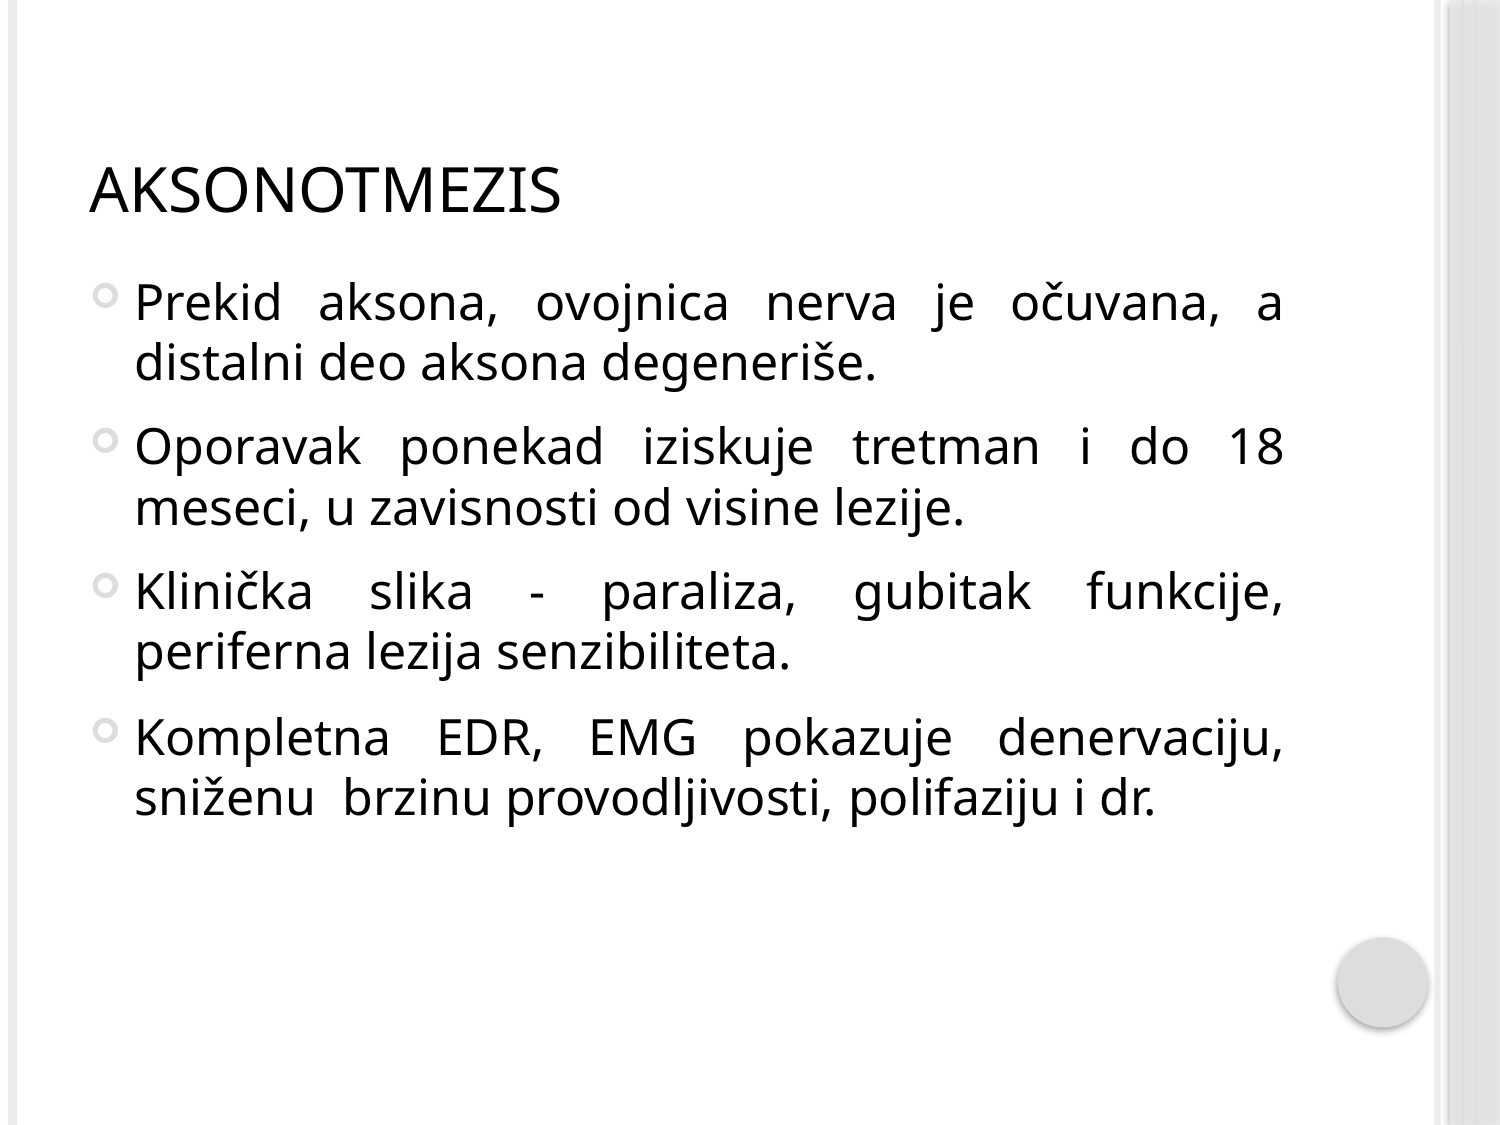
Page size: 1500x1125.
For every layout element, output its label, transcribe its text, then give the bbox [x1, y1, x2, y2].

title Aksonotmezis [75, 45, 1300, 233]
list Prekid aksona, ovojnica nerva je očuvana, a distalni deo aksona degeneriše. Oporavak ponekad iziskuje tretman i do 18 meseci, u zavisnosti od visine lezije. Klinička slika - paraliza, gubitak funkcije, periferna lezija senzibiliteta. Kompletna EDR, EMG pokazuje denervaciju, sniženu brzinu provodljivosti, polifaziju i dr. [75, 262, 1300, 1062]
